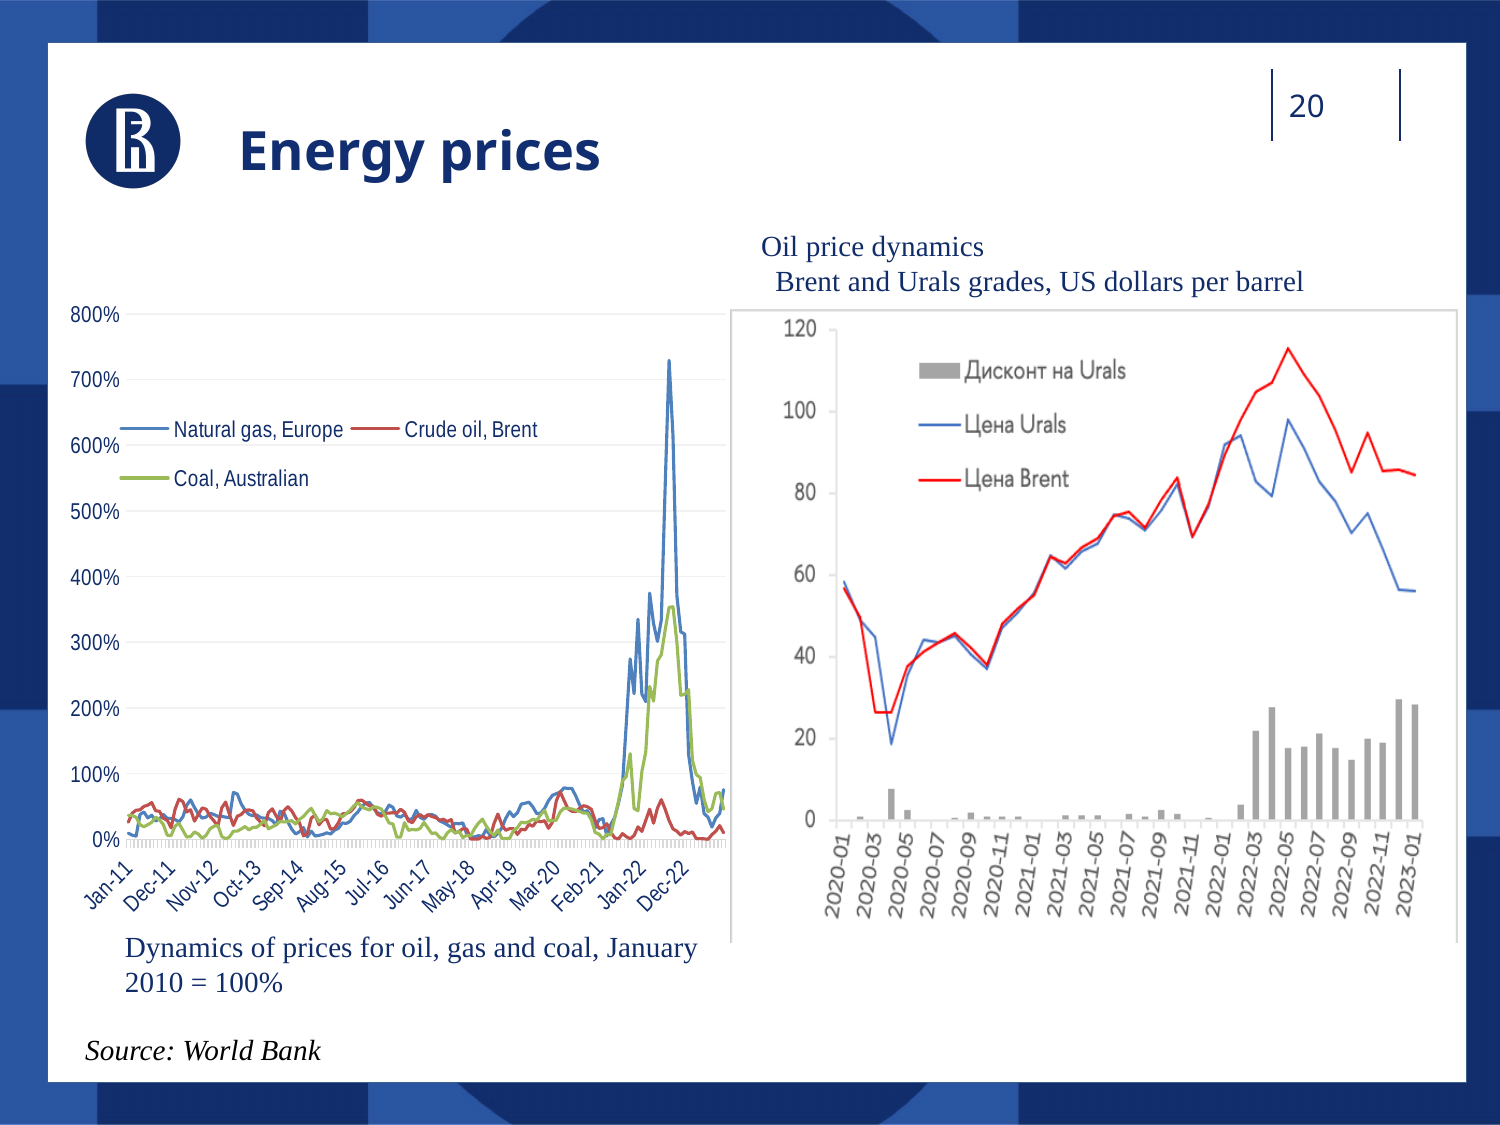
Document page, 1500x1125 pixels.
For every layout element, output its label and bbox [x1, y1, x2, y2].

chart [56, 286, 740, 982]
picture [0, 0, 1500, 1125]
